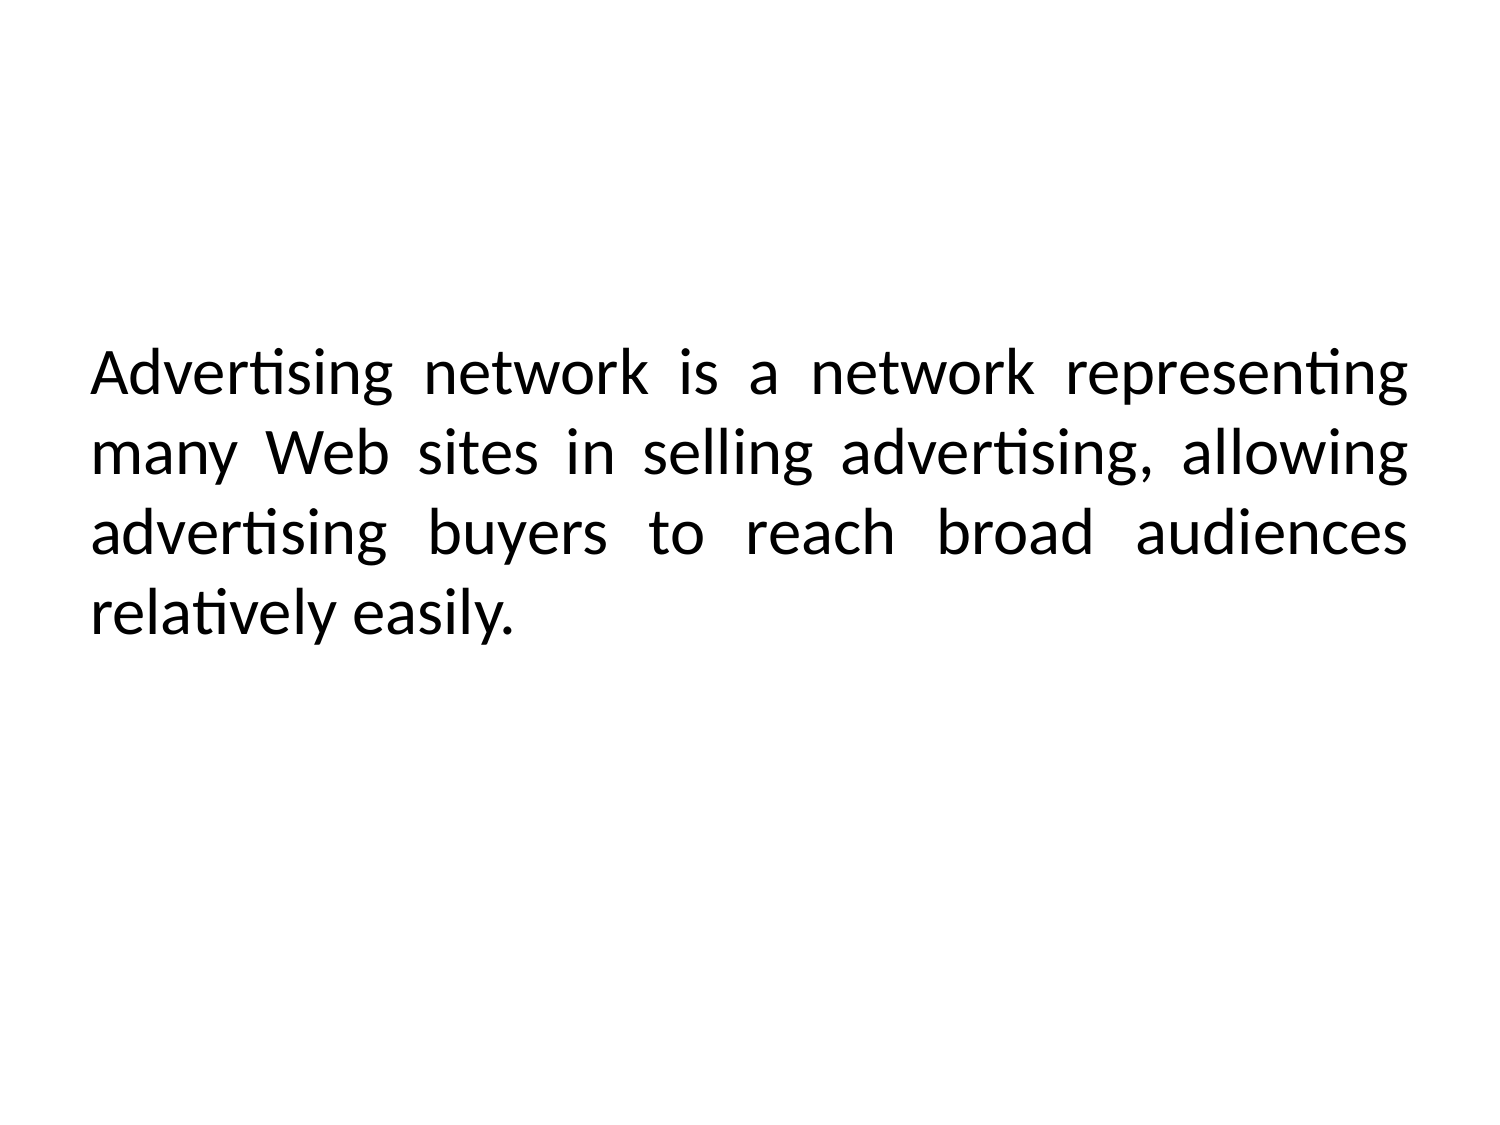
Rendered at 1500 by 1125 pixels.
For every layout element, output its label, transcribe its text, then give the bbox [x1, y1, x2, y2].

list Advertising network is a network representing many Web sites in selling advertising, allowing advertising buyers to reach broad audiences relatively easily. [75, 320, 1425, 1063]
